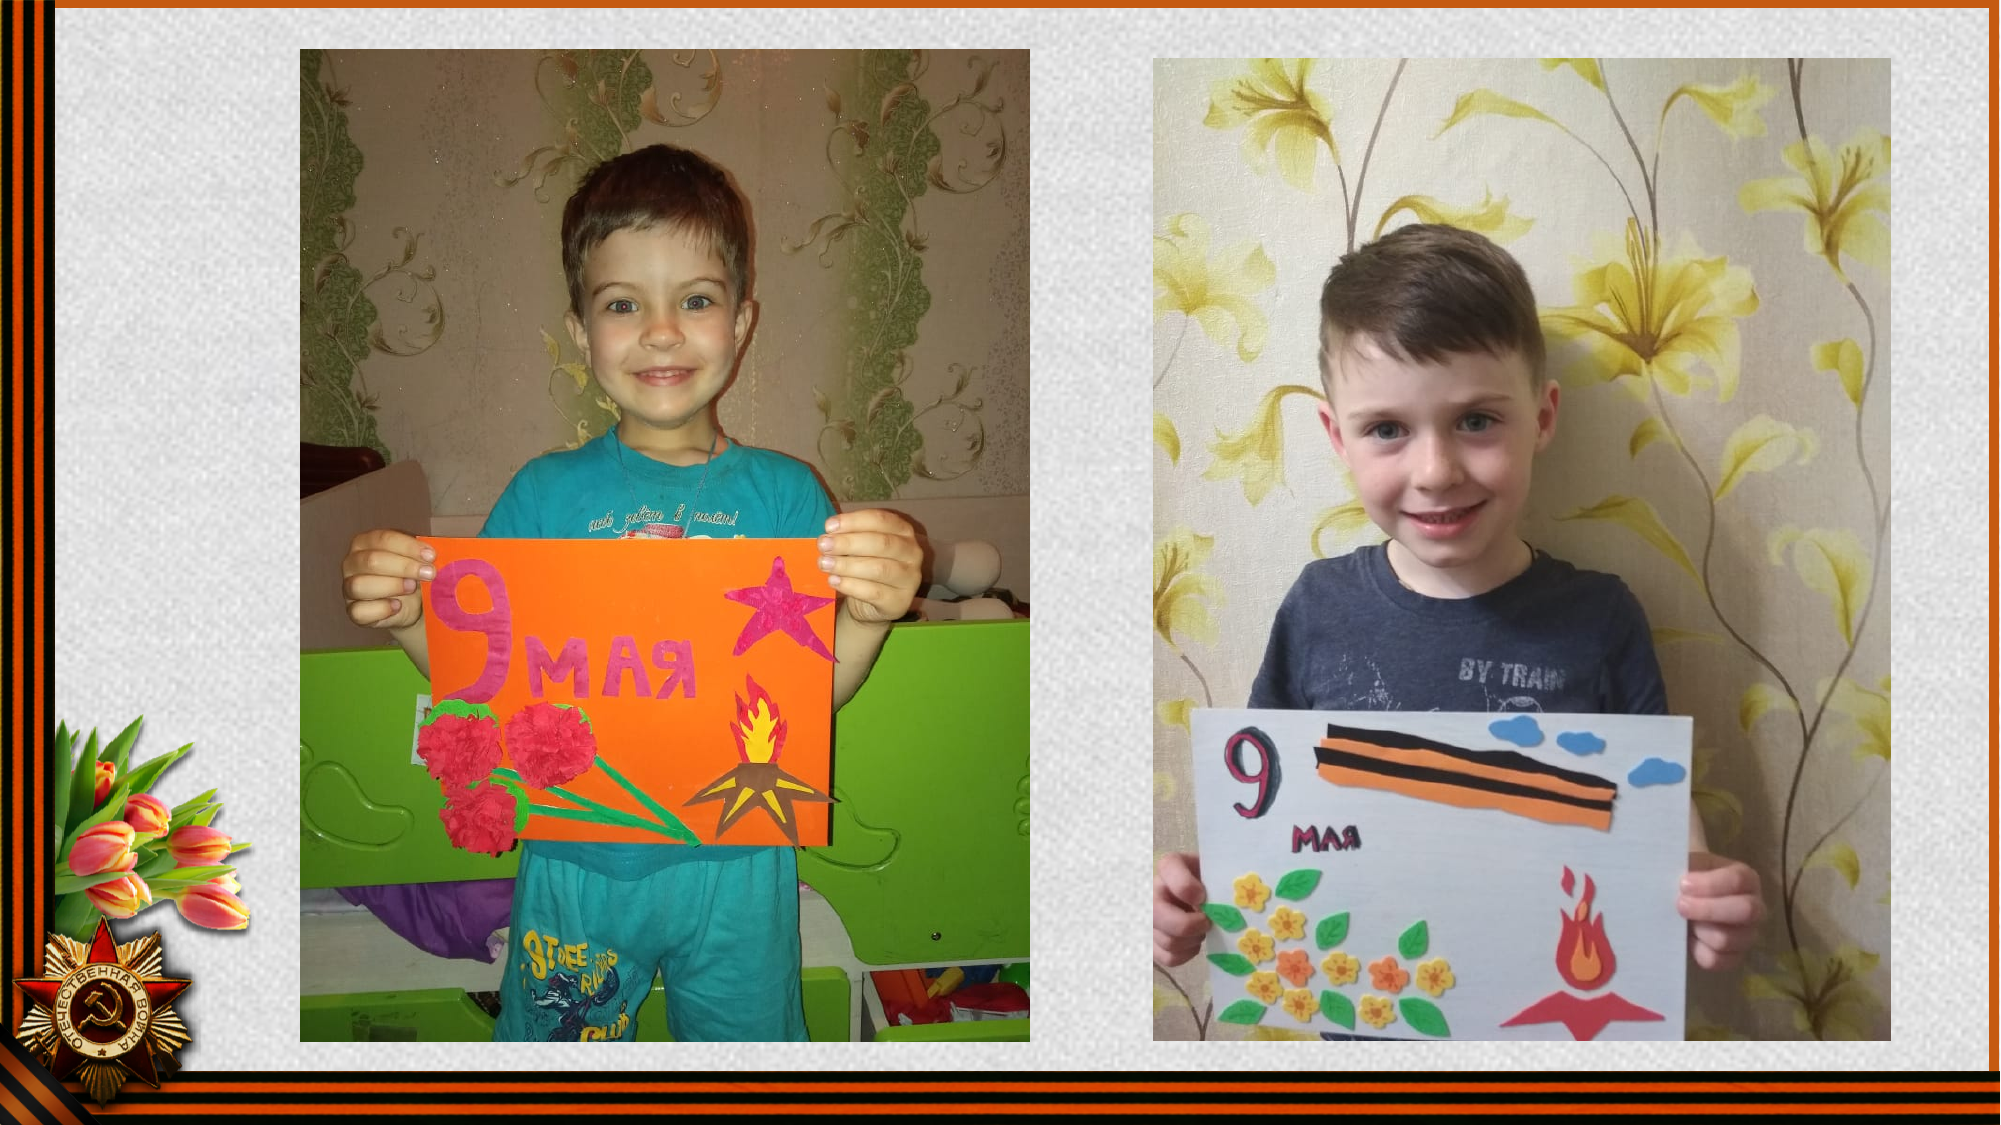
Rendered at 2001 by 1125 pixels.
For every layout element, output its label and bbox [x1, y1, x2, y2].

list [300, 49, 1030, 1042]
picture [0, 0, 2001, 1125]
list [1153, 58, 1891, 1042]
